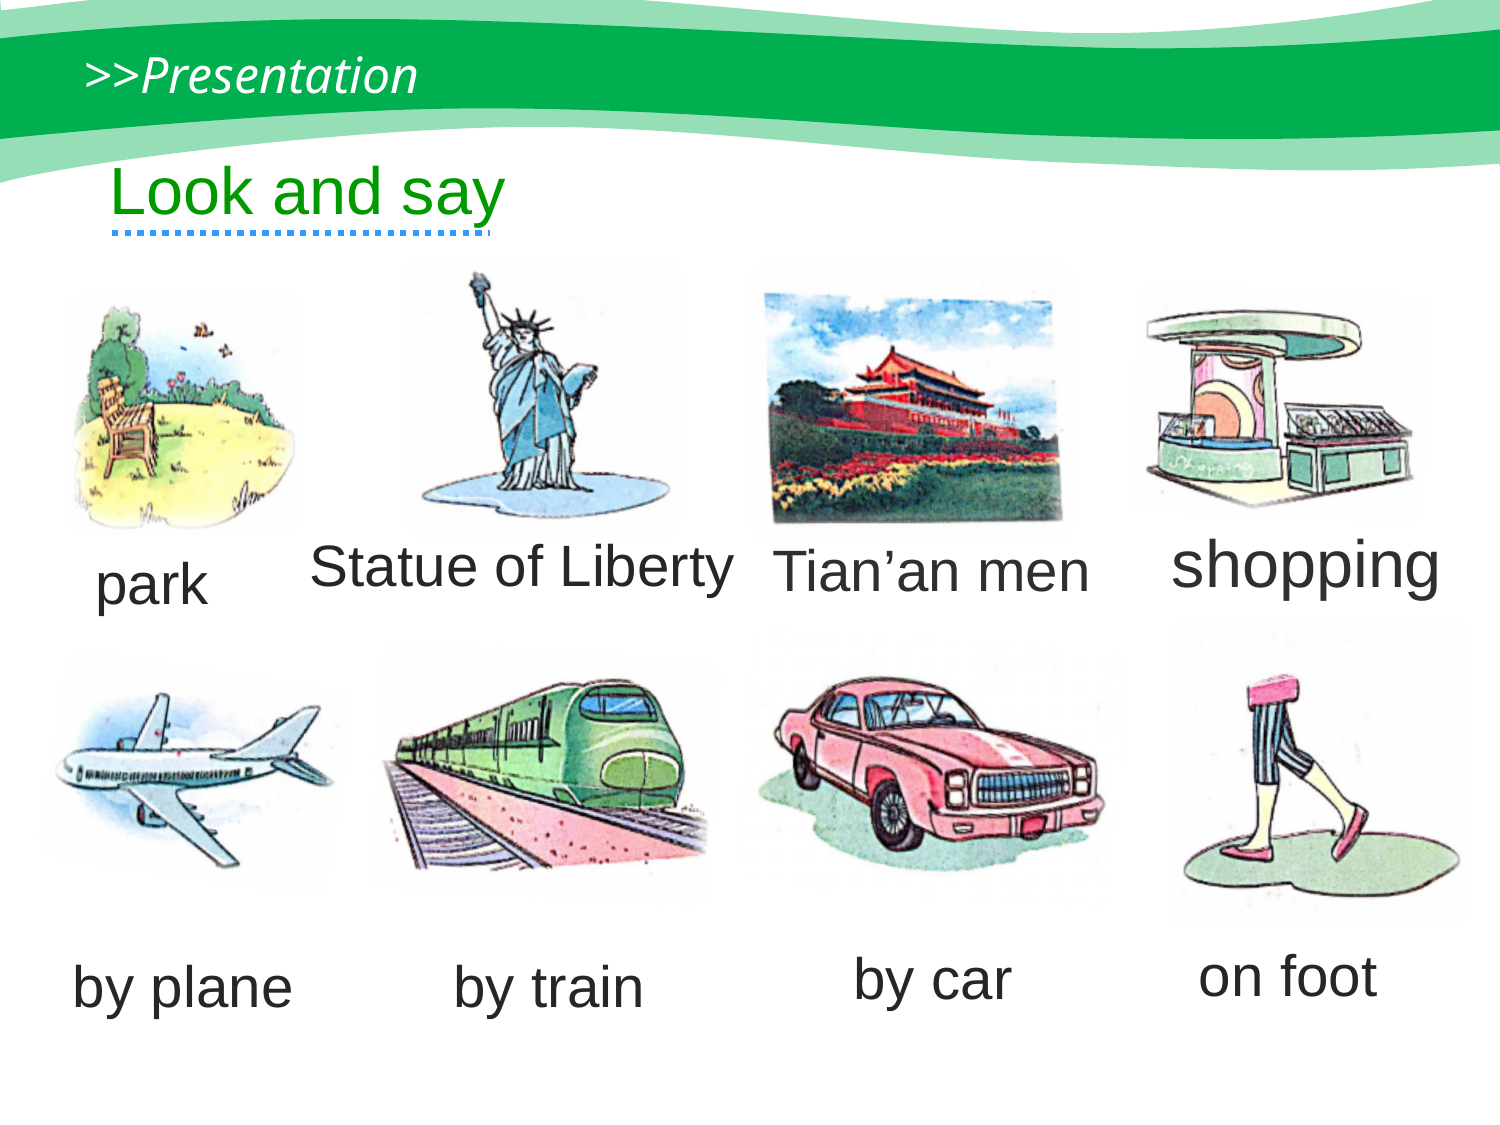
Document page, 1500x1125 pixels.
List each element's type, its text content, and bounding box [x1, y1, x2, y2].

picture [1157, 253, 1404, 553]
text_box >>Presentation [68, 42, 526, 158]
text_box by car [838, 898, 1130, 1019]
picture [61, 295, 308, 532]
text_box by plane [58, 907, 349, 1027]
picture [69, 623, 324, 923]
text_box Statue of Liberty [295, 520, 766, 606]
picture [767, 578, 1099, 957]
picture [400, 257, 686, 538]
text_box by train [438, 907, 730, 1027]
text_box Look and say [94, 140, 632, 226]
picture [1165, 619, 1475, 926]
text_box park [80, 532, 264, 624]
text_box shopping [1157, 513, 1462, 609]
text_box on foot [1184, 926, 1475, 1016]
text_box Tian’an men [757, 525, 1109, 611]
picture [771, 236, 1053, 565]
picture [397, 599, 695, 948]
